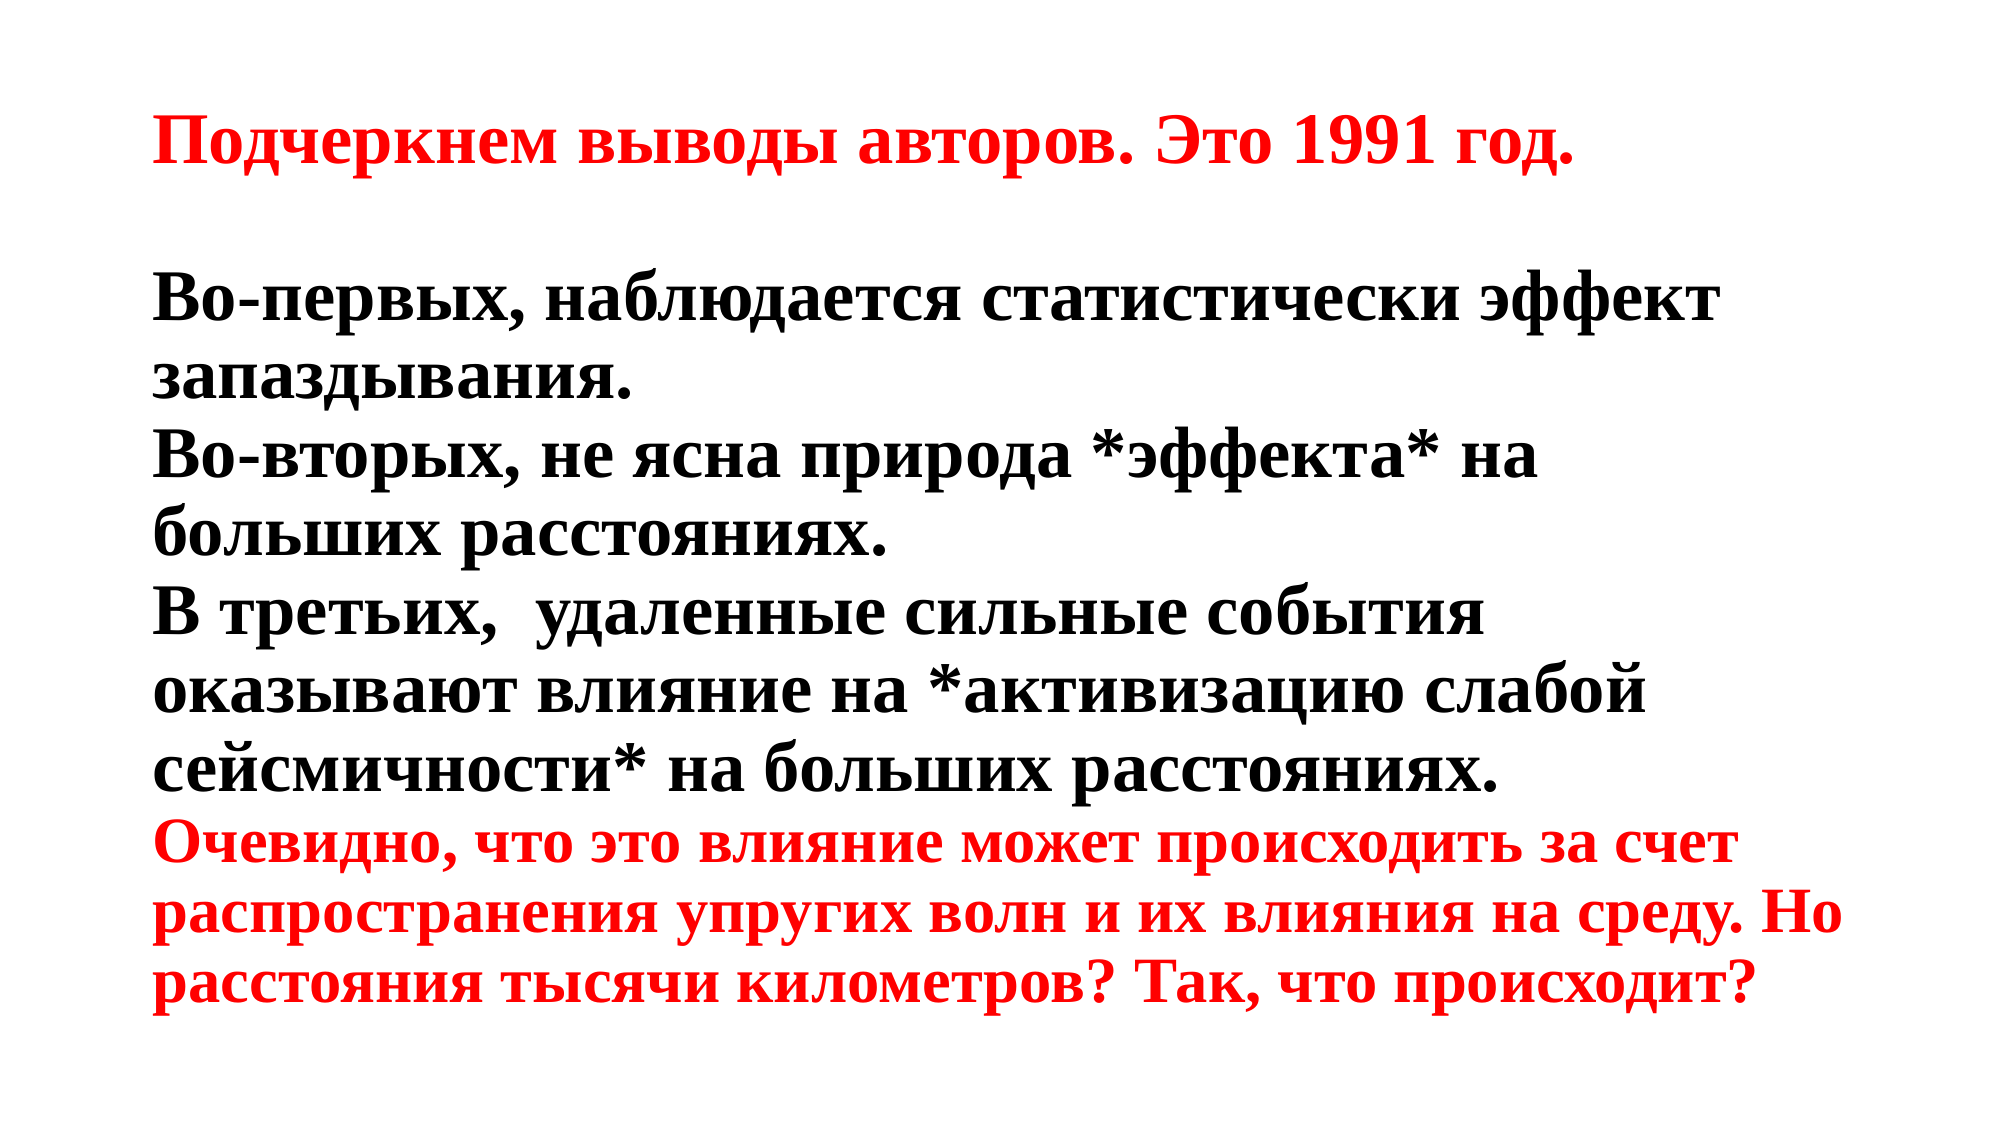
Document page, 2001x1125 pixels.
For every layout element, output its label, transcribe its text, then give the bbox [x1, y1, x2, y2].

title Подчеркнем выводы авторов. Это 1991 год. Во-первых, наблюдается статистически эффект запаздывания. Во-вторых, не ясна природа *эффекта* на больших расстояниях. В третьих, удаленные сильные события оказывают влияние на *активизацию слабой сейсмичности* на больших расстояниях. Очевидно, что это влияние может происходить за счет распространения упругих волн и их влияния на среду. Но расстояния тысячи километров? Так, что происходит? [137, 59, 1863, 1058]
